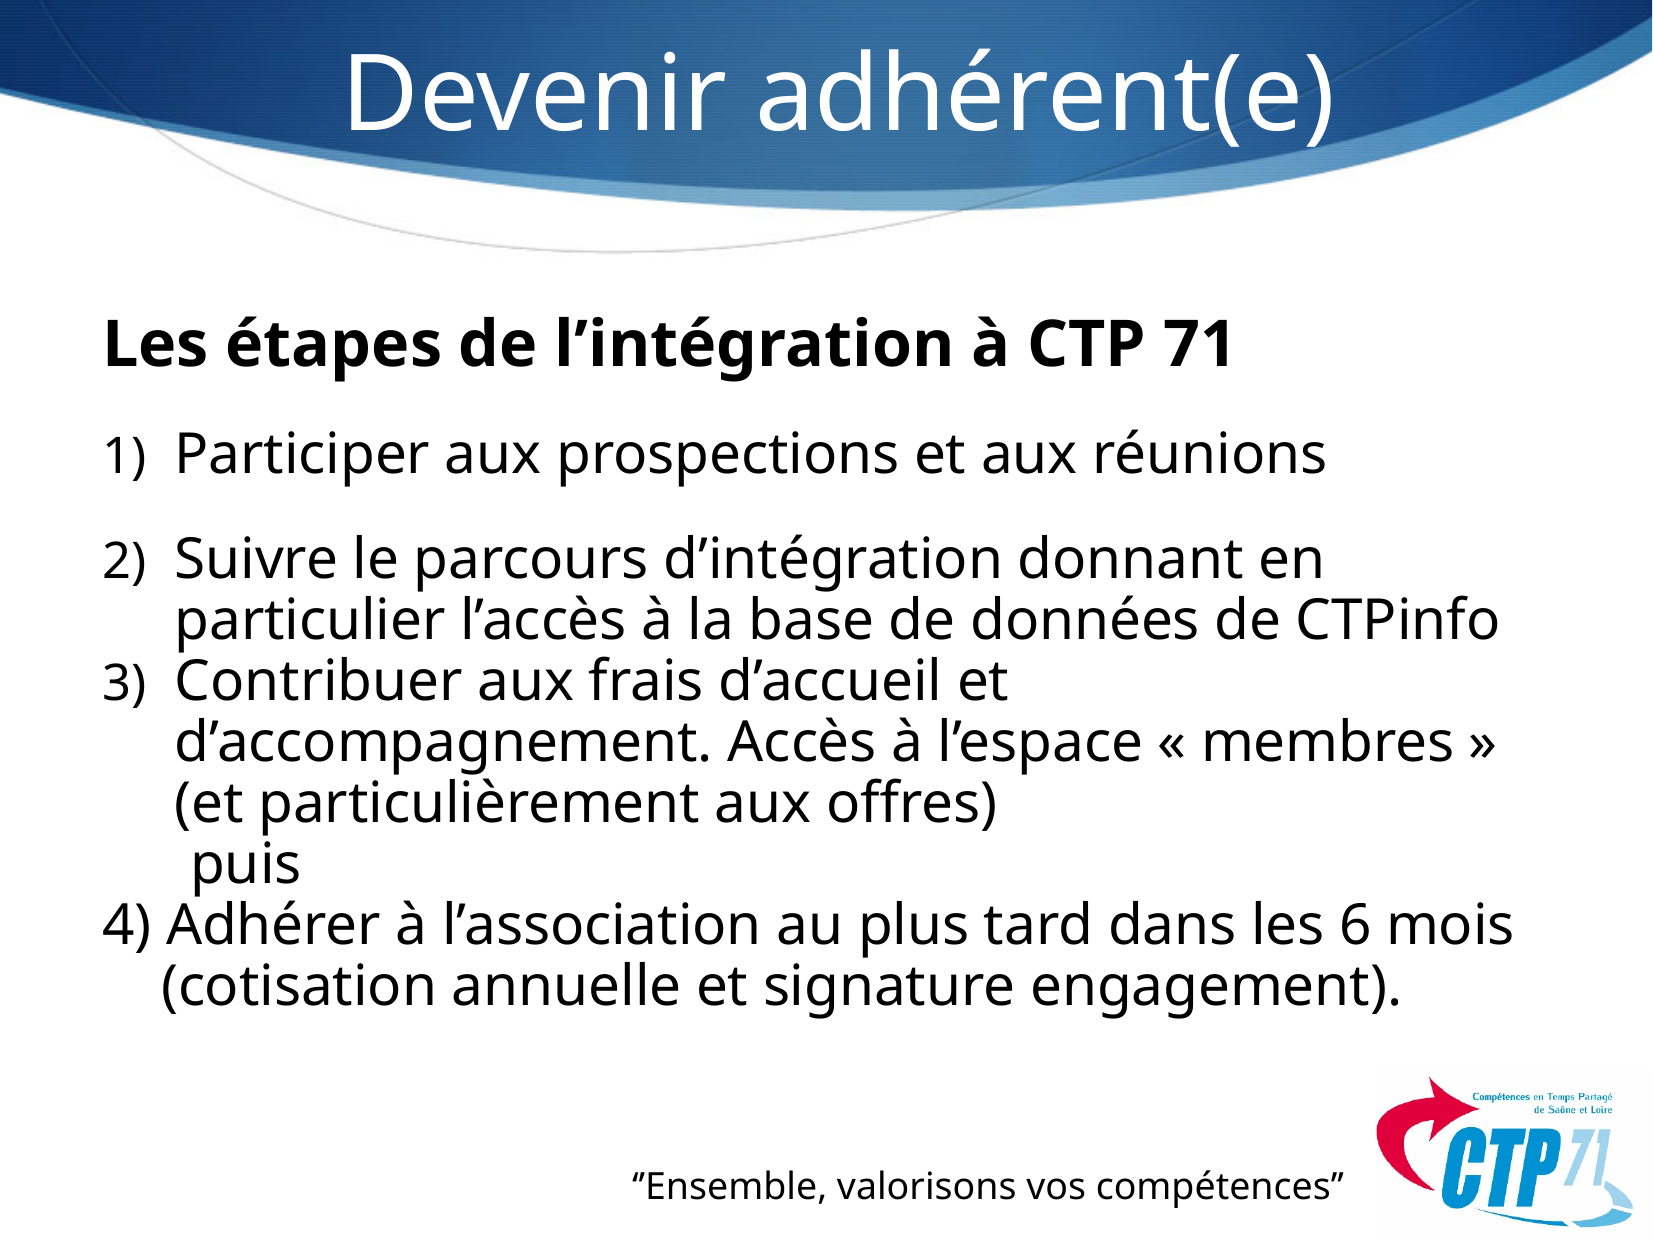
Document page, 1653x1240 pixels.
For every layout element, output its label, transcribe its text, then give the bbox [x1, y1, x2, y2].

title Devenir adhérent(e) [94, 0, 1584, 207]
picture [0, 0, 1653, 1240]
list Les étapes de l’intégration à CTP 71 Participer aux prospections et aux réunions Suivre le parcours d’intégration donnant en particulier l’accès à la base de données de CTPinfo Contribuer aux frais d’accueil et d’accompagnement. Accès à l’espace « membres » (et particulièrement aux offres) puis 4) Adhérer à l’association au plus tard dans les 6 mois (cotisation annuelle et signature engagement). [93, 301, 1557, 1075]
